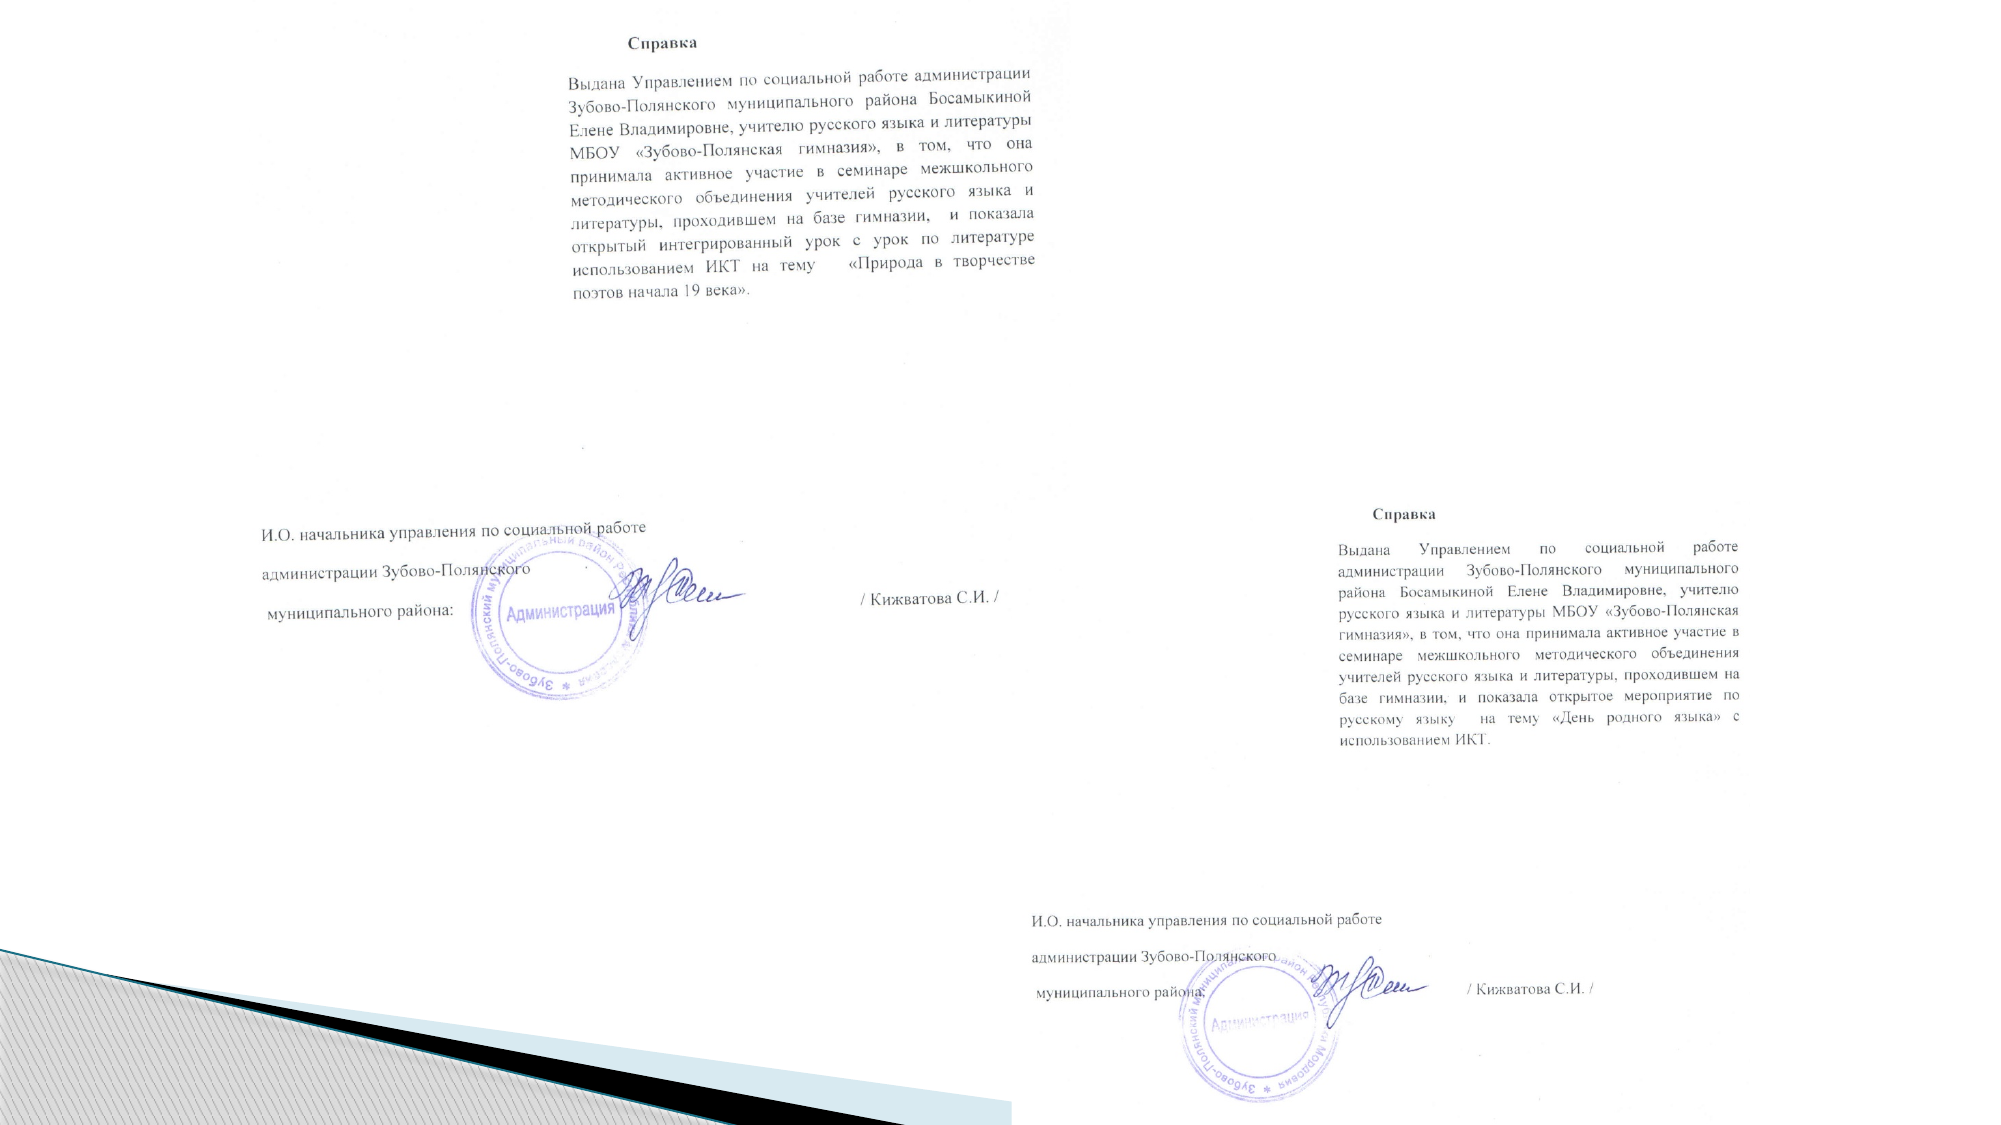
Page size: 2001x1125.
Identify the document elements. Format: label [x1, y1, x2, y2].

picture [249, 0, 1751, 1125]
